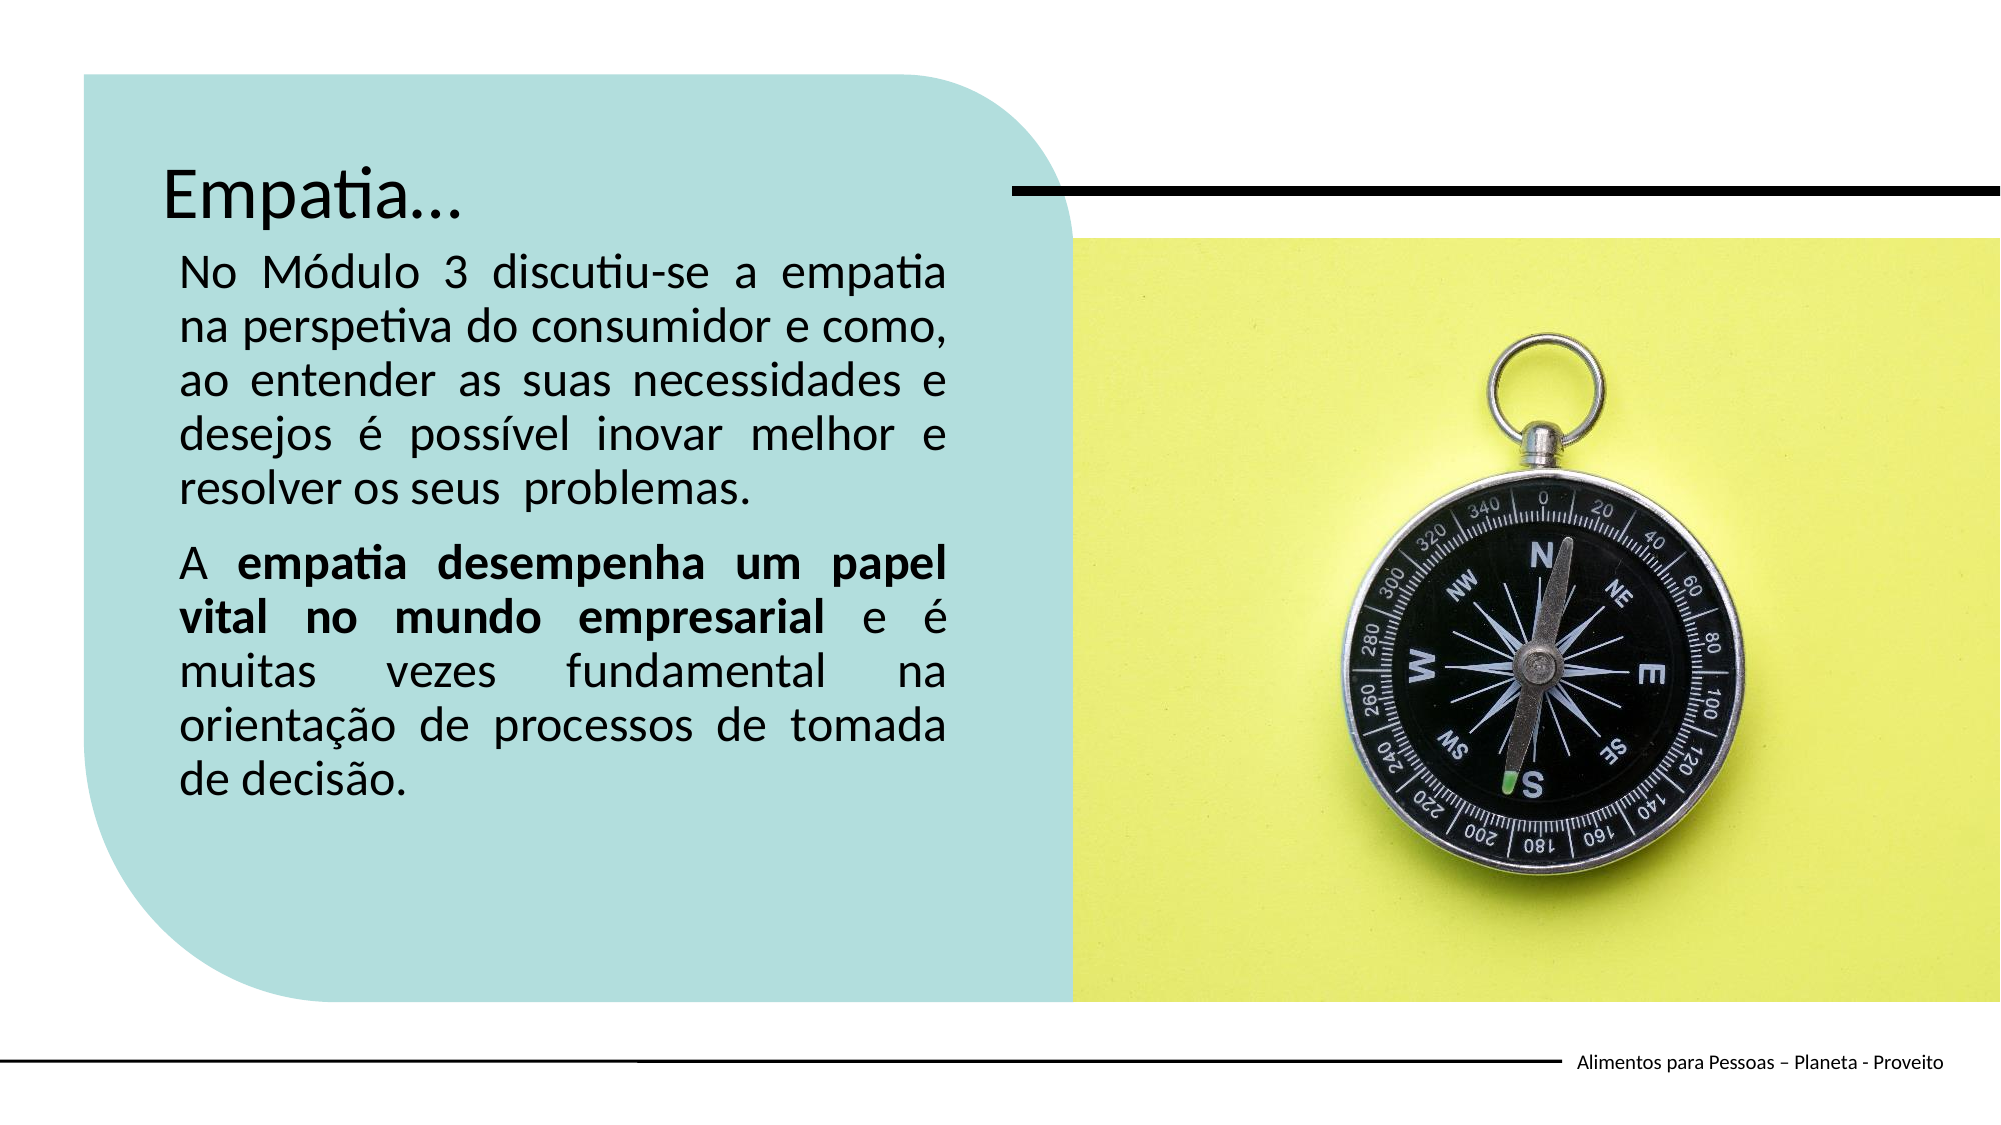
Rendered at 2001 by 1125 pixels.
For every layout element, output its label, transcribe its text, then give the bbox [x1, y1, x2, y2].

picture [1073, 238, 2000, 1003]
list No Módulo 3 discutiu-se a empatia na perspetiva do consumidor e como, ao entender as suas necessidades e desejos é possível inovar melhor e resolver os seus problemas. A empatia desempenha um papel vital no mundo empresarial e é muitas vezes fundamental na orientação de processos de tomada de decisão. [164, 309, 963, 1071]
list Empatia… [147, 146, 967, 309]
